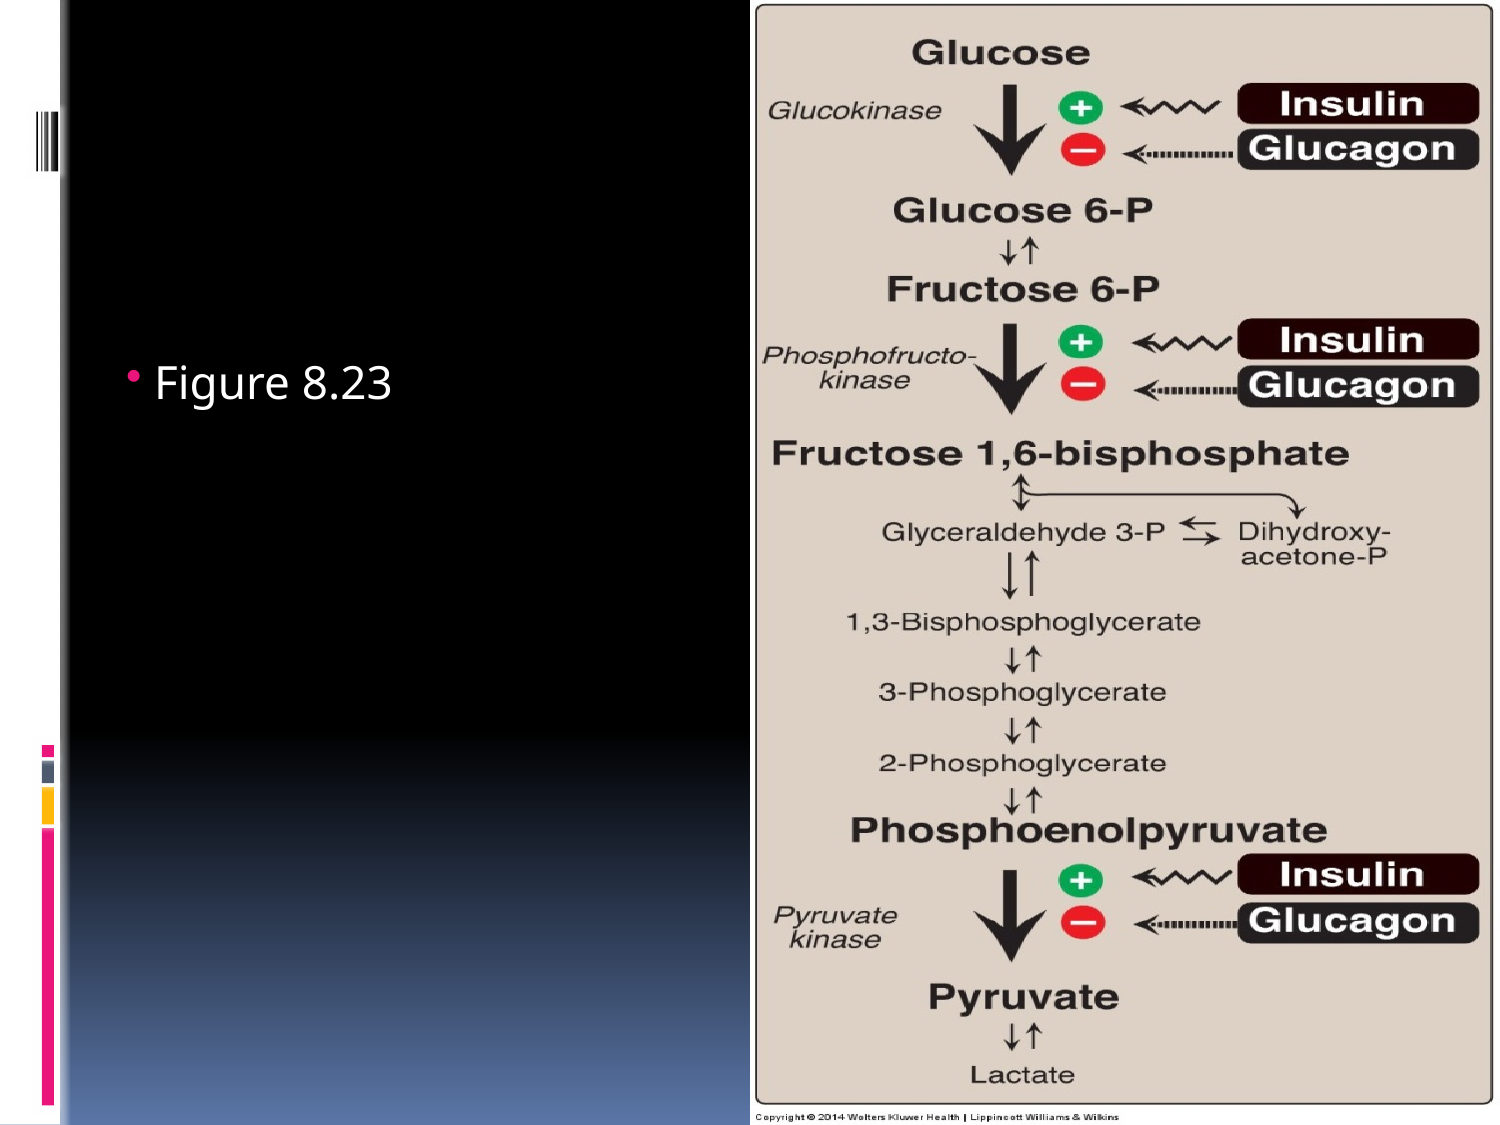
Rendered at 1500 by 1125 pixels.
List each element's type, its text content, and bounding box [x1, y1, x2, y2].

text_box Figure 8.23 [111, 346, 478, 417]
picture [749, 0, 1500, 1125]
